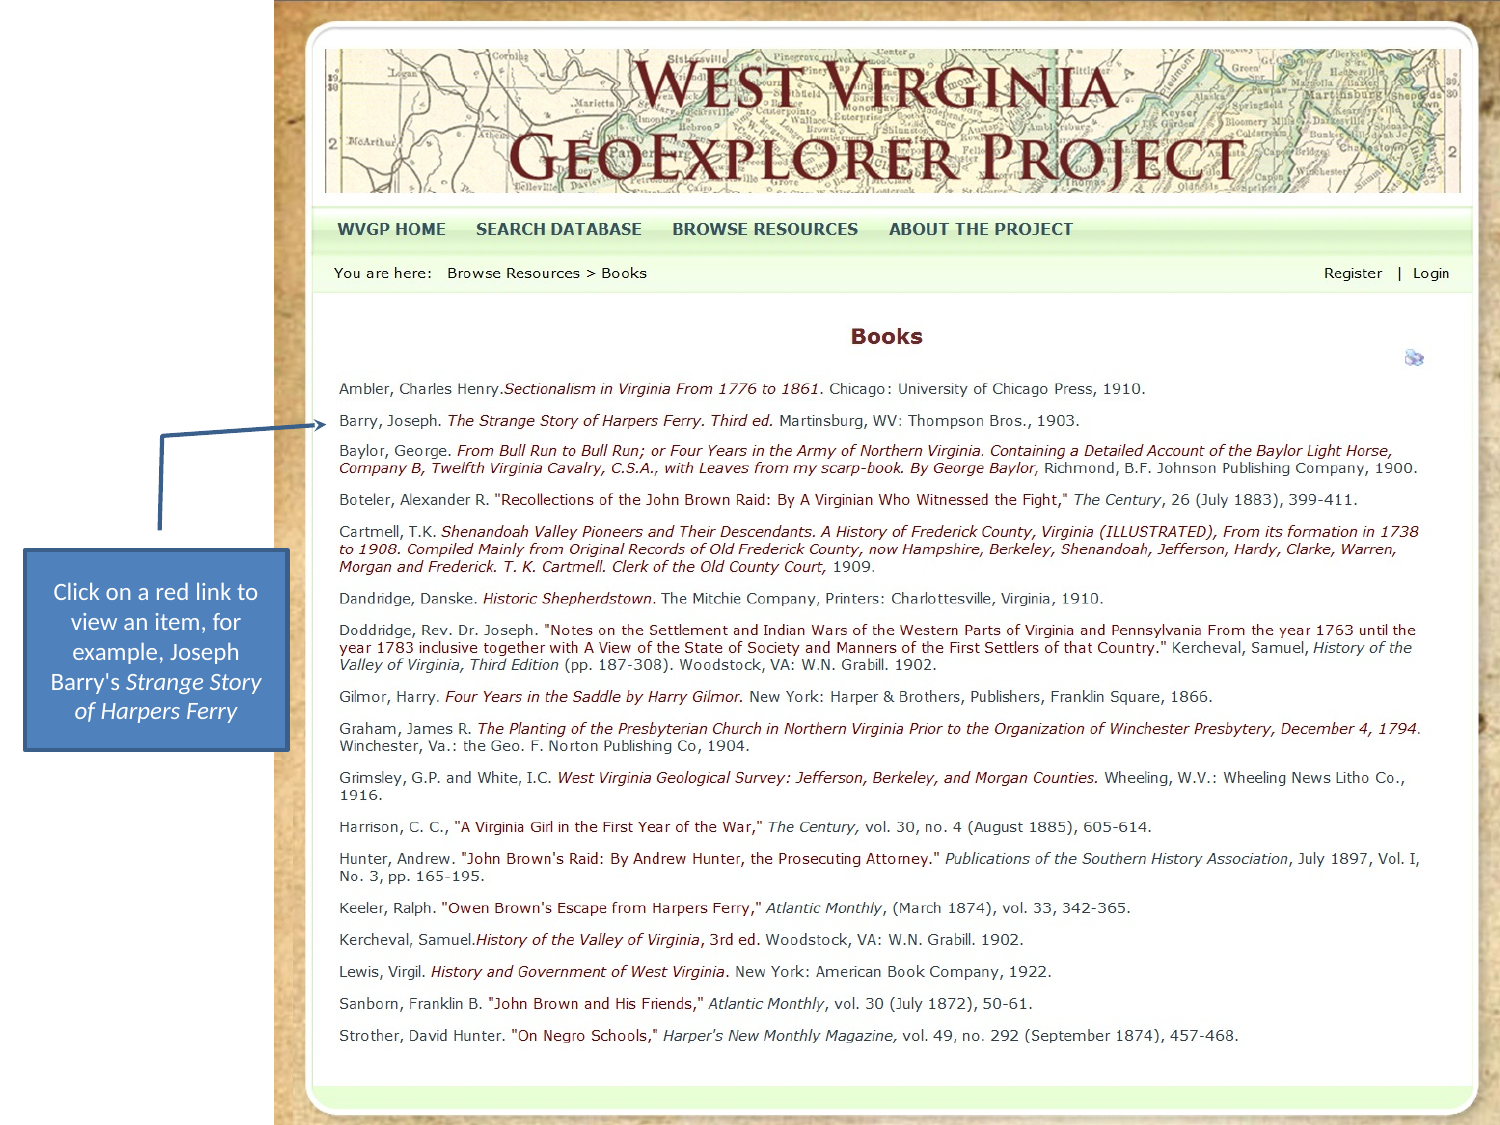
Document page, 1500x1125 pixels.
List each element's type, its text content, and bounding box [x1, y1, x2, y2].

text_box Click on a red link to view an item, for example, Joseph Barry's Strange Story of Harpers Ferry [157, 426, 269, 531]
text_box Click on a red link to view an item, for example, Joseph Barry's Strange Story of Harpers Ferry [23, 548, 269, 752]
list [274, 0, 1500, 1125]
